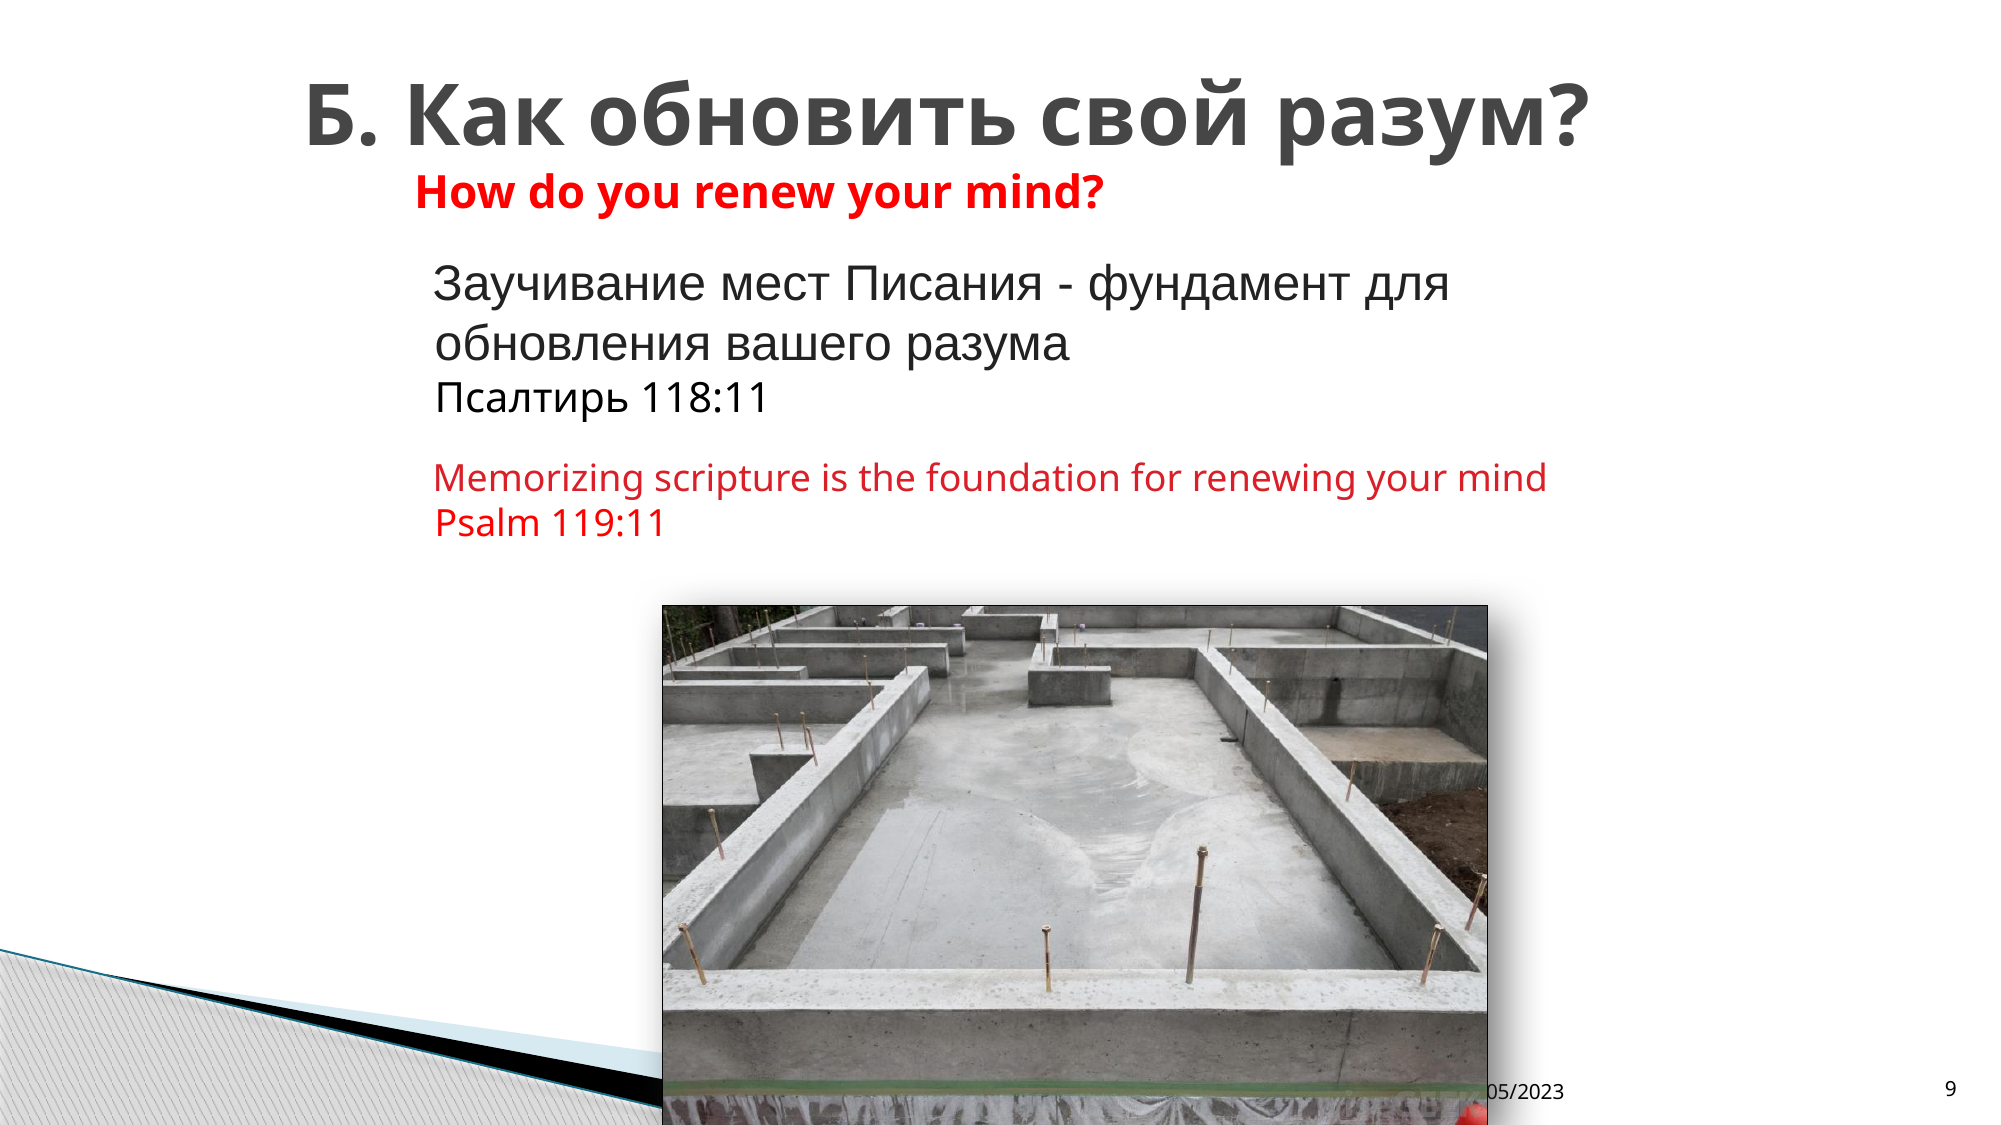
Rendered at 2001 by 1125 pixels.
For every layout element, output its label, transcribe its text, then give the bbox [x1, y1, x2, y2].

picture [662, 604, 1488, 1125]
slide_number 9 [1892, 1051, 1972, 1112]
slide_number 05/2023 [1536, 1051, 1892, 1112]
list Заучивание мест Писания - фундамент для обновления вашего разума Псалтирь 118:11 Memorizing scripture is the foundation for renewing your mind Psalm 119:11 [399, 243, 1675, 563]
title Б. Как обновить свой разум? How do you renew your mind? [287, 45, 1675, 233]
